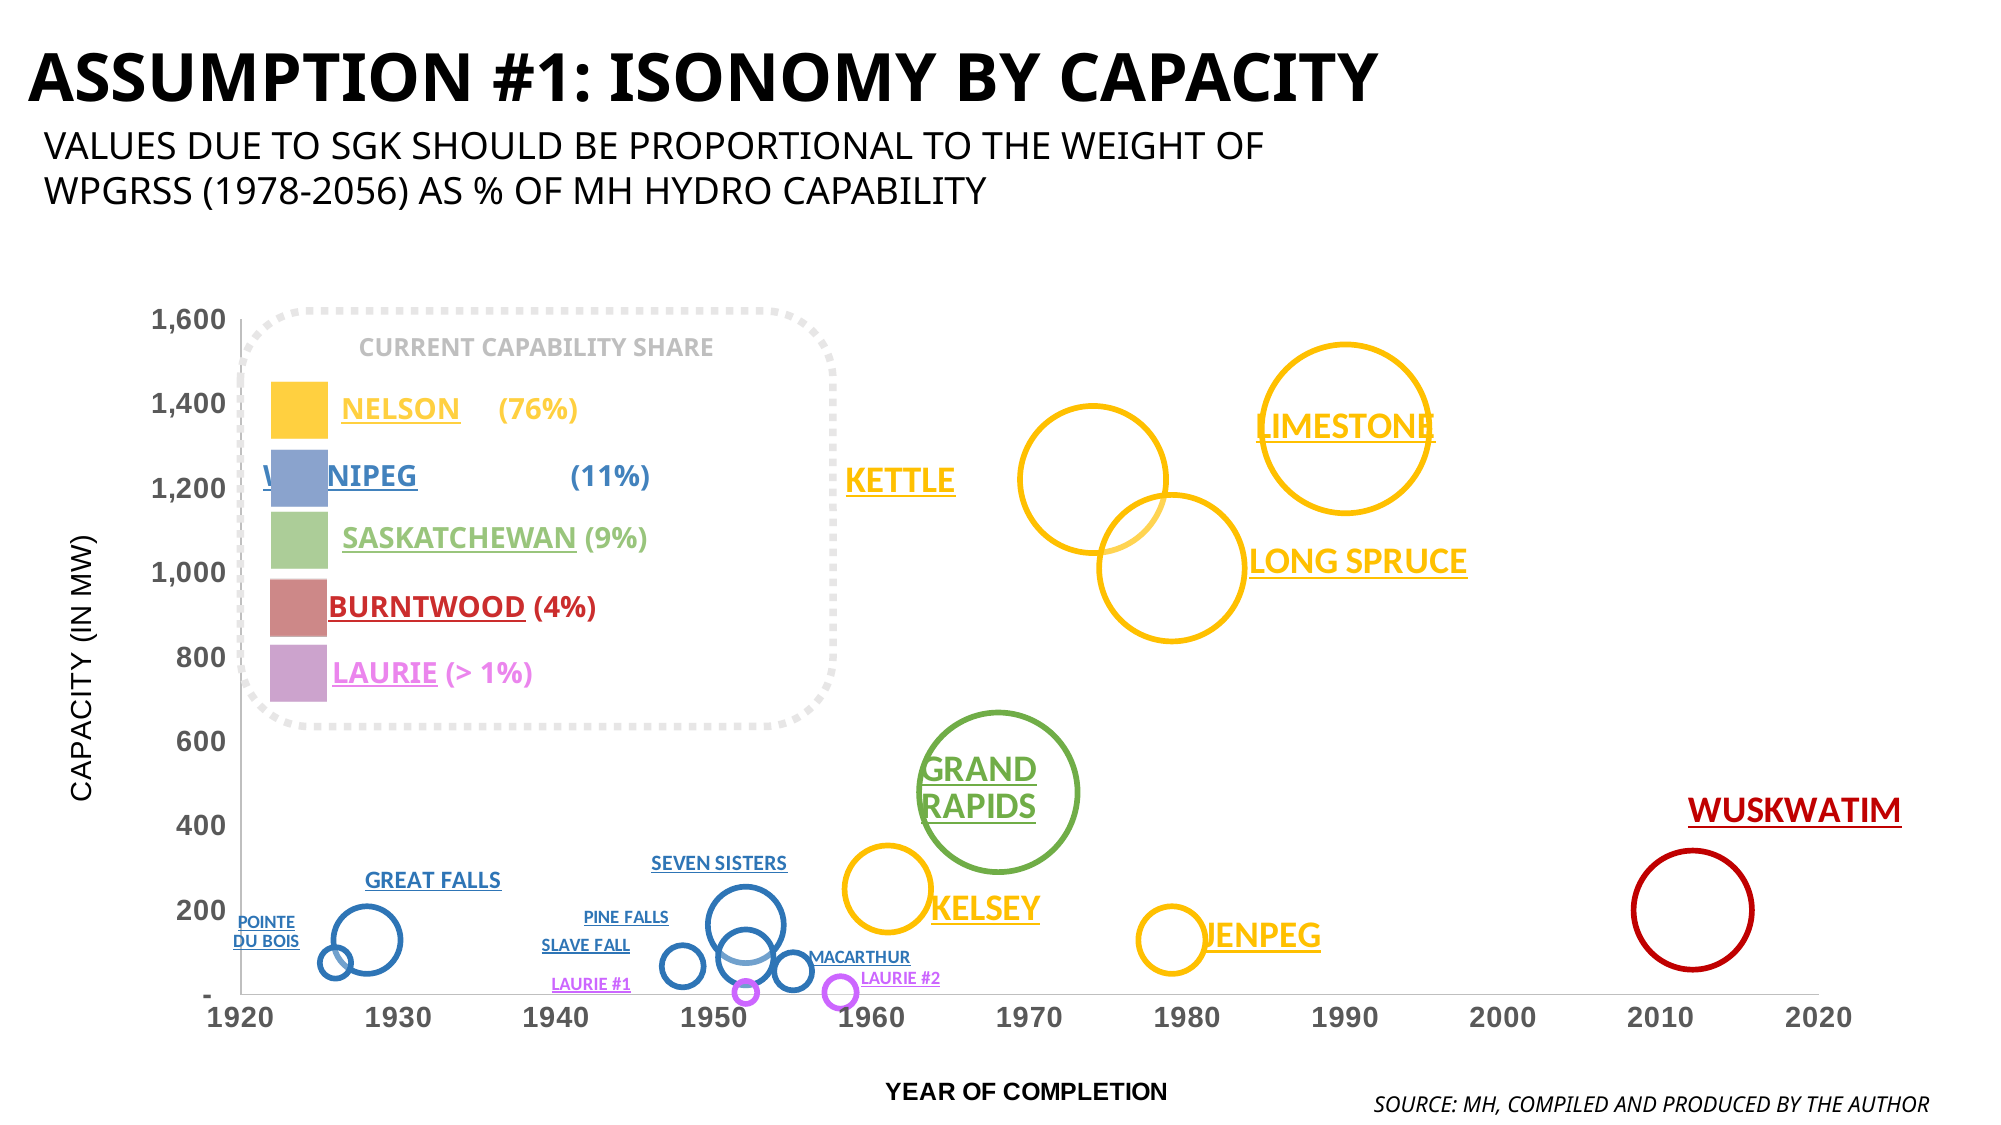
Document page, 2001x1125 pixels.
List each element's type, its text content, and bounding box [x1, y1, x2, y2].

text_box VALUES DUE TO SGK SHOULD BE PROPORTIONAL TO THE WEIGHT OF WPGRSS (1978-2056) AS % OF MH HYDRO CAPABILITY [28, 115, 1290, 220]
text_box ASSUMPTION #1: ISONOMY BY CAPACITY [13, 27, 1395, 123]
text_box SOURCE: MH, COMPILED AND PRODUCED BY THE AUTHOR [1359, 1083, 1946, 1125]
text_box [29, 285, 1904, 1117]
